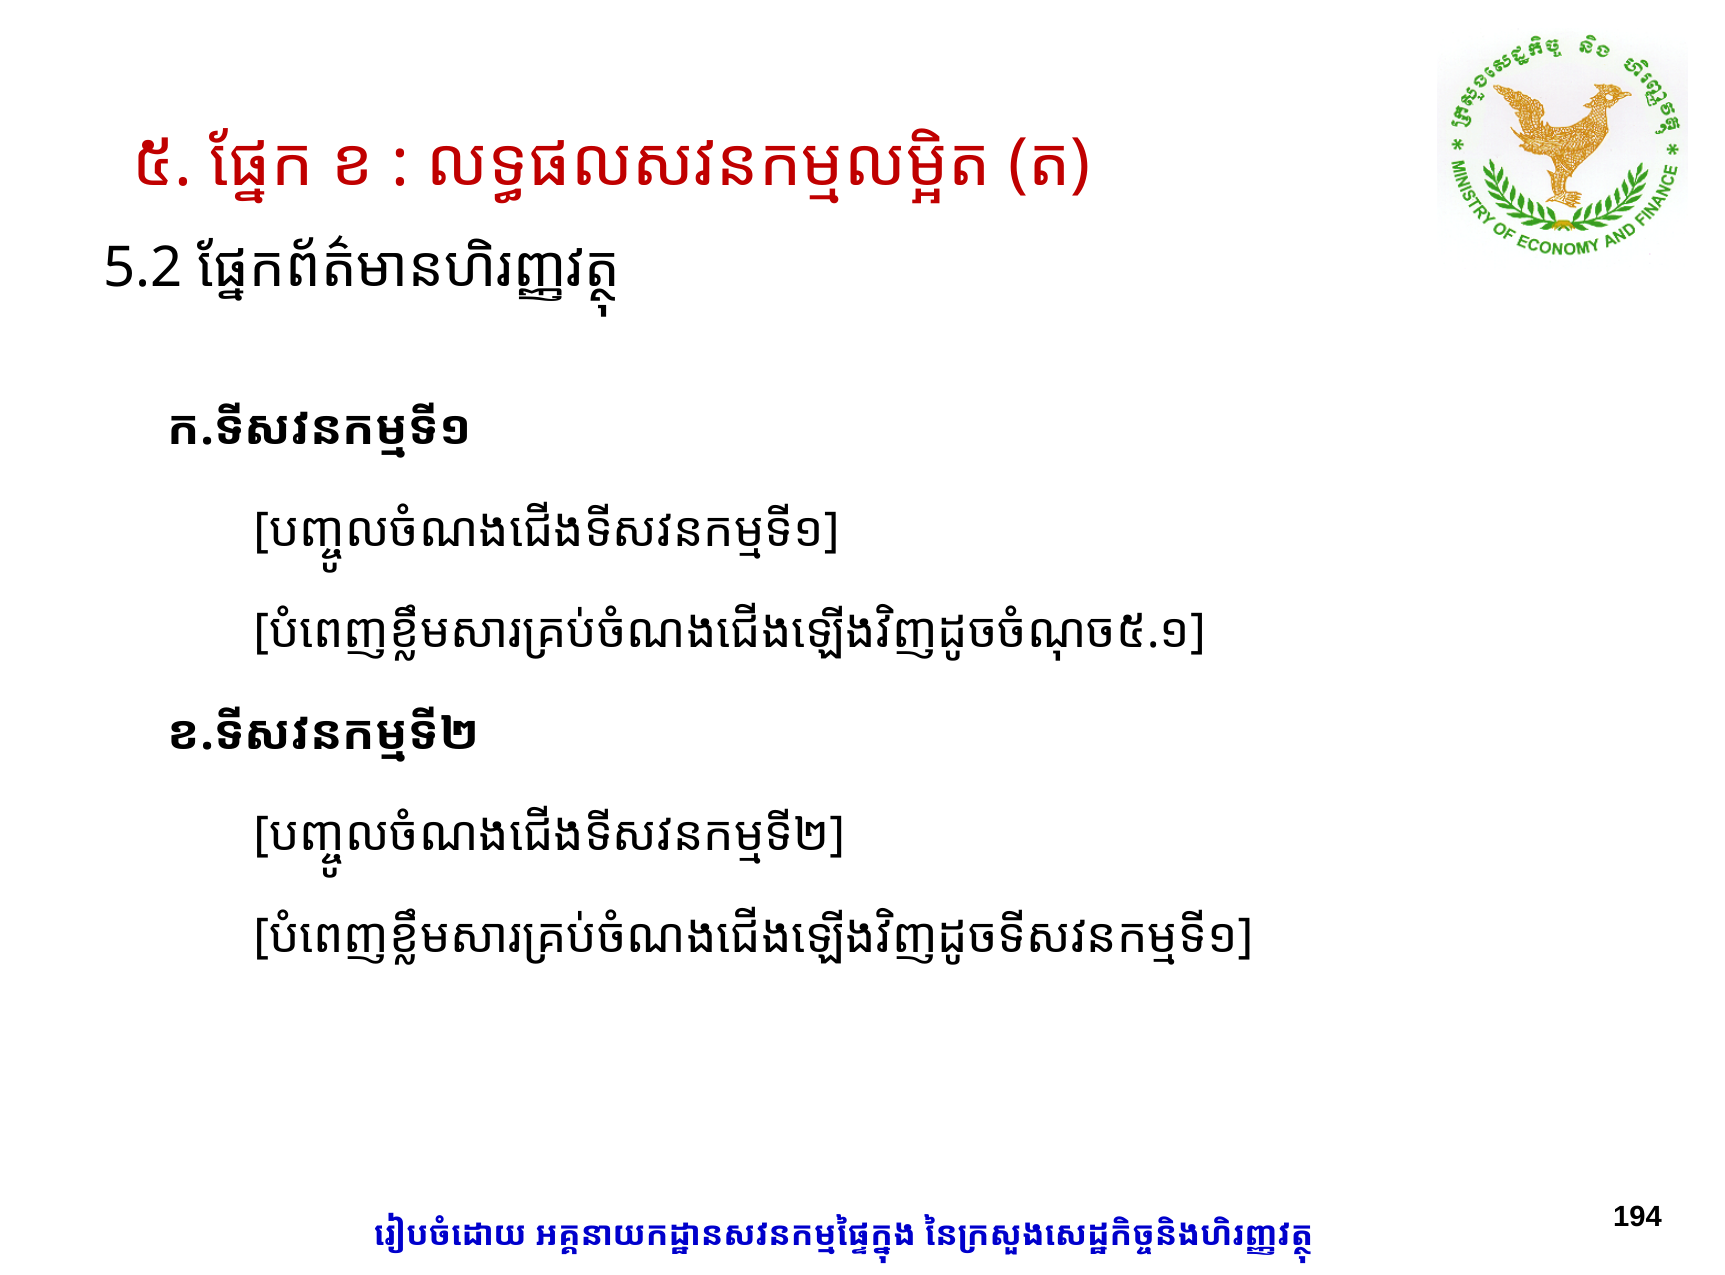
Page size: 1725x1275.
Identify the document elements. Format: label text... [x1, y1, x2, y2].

picture [1437, 28, 1688, 270]
list ក.ទីសវនកម្មទី១ [បញ្ចូលចំណងជើងទីសវនកម្មទី១] [បំពេញខ្លឹមសារគ្រប់ចំណងជើងឡើងវិញដូចចំណុច៥.១] ខ.ទីសវនកម្មទី២ [បញ្ចូលចំណងជើងទីសវនកម្មទី២] [បំពេញខ្លឹមសារគ្រប់ចំណងជើងឡើងវិញដូចទីសវនកម្មទី១] [86, 354, 1618, 1165]
text_box ៥. ផ្នែក ខ : លទ្ធផលសវនកម្មលម្អិត (ត) [114, 56, 1658, 222]
title 5.2 ផ្នែកព័ត៌មានហិរញ្ញវត្ថុ [86, 221, 1639, 307]
